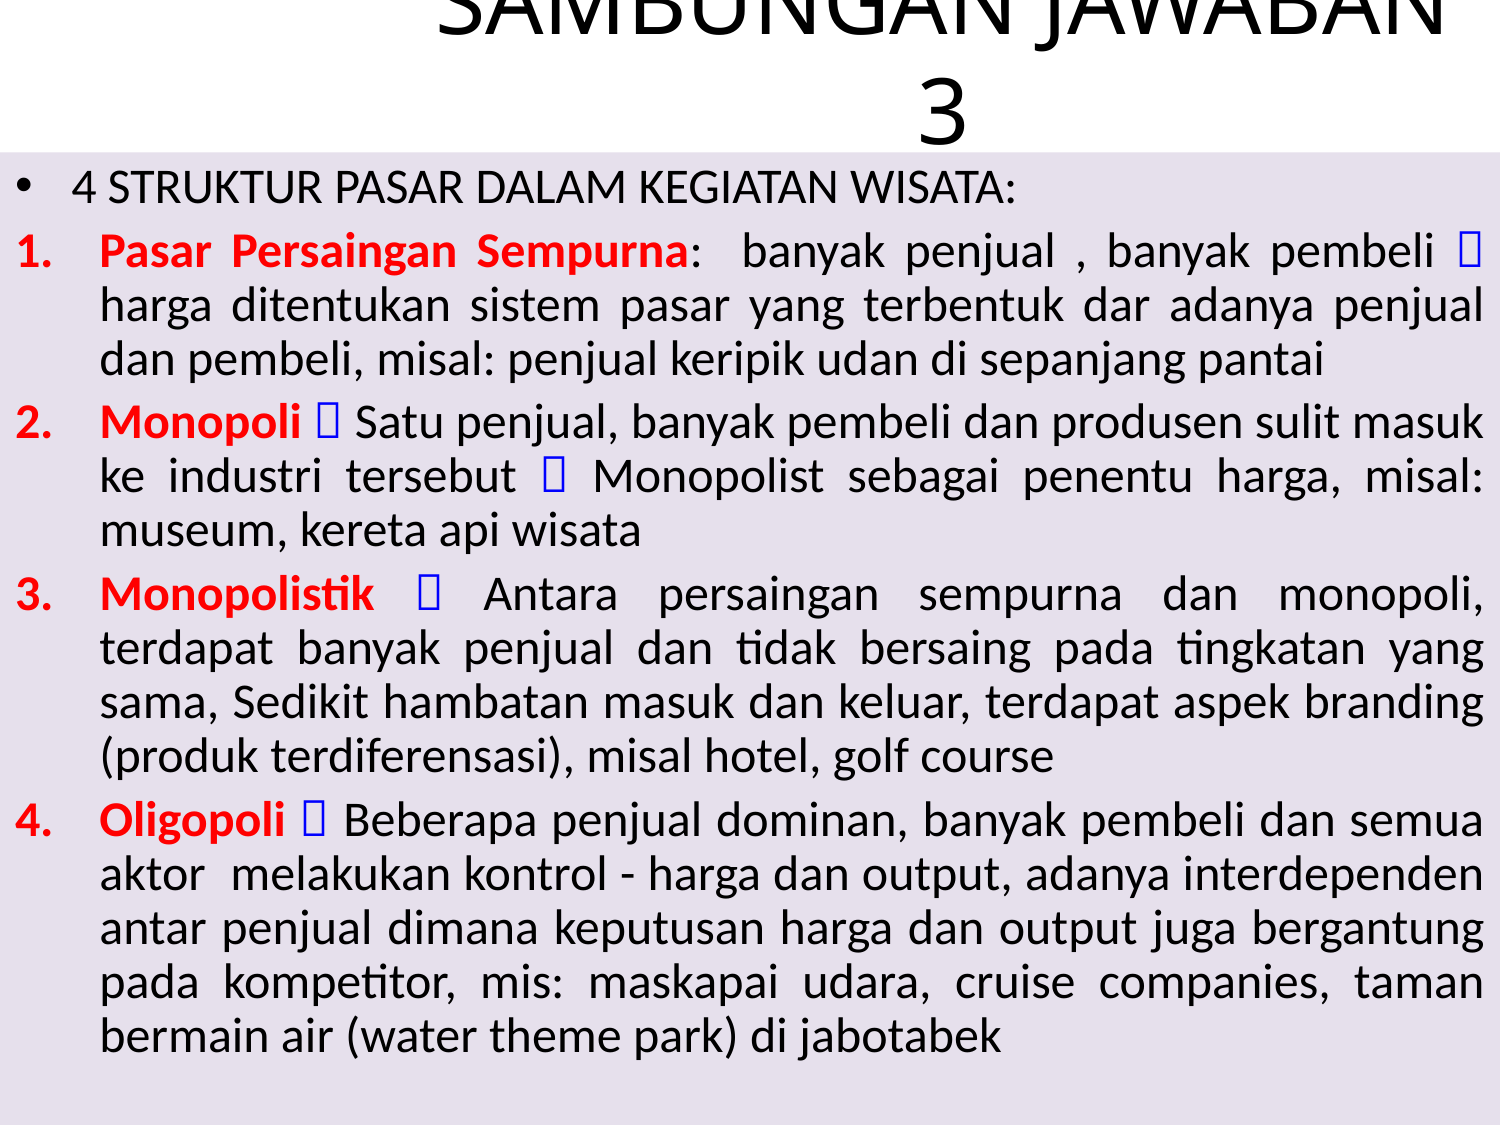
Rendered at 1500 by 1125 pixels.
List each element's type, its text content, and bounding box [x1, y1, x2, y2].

title SAMBUNGAN JAWABAN 3 [386, 0, 1500, 106]
list 4 STRUKTUR PASAR DALAM KEGIATAN WISATA: Pasar Persaingan Sempurna: banyak penjual , banyak pembeli  harga ditentukan sistem pasar yang terbentuk dar adanya penjual dan pembeli, misal: penjual keripik udan di sepanjang pantai Monopoli  Satu penjual, banyak pembeli dan produsen sulit masuk ke industri tersebut  Monopolist sebagai penentu harga, misal: museum, kereta api wisata Monopolistik  Antara persaingan sempurna dan monopoli, terdapat banyak penjual dan tidak bersaing pada tingkatan yang sama, Sedikit hambatan masuk dan keluar, terdapat aspek branding (produk terdiferensasi), misal hotel, golf course Oligopoli  Beberapa penjual dominan, banyak pembeli dan semua aktor melakukan kontrol - harga dan output, adanya interdependen antar penjual dimana keputusan harga dan output juga bergantung pada kompetitor, mis: maskapai udara, cruise companies, taman bermain air (water theme park) di jabotabek [0, 152, 1500, 1125]
picture [0, 0, 1500, 152]
